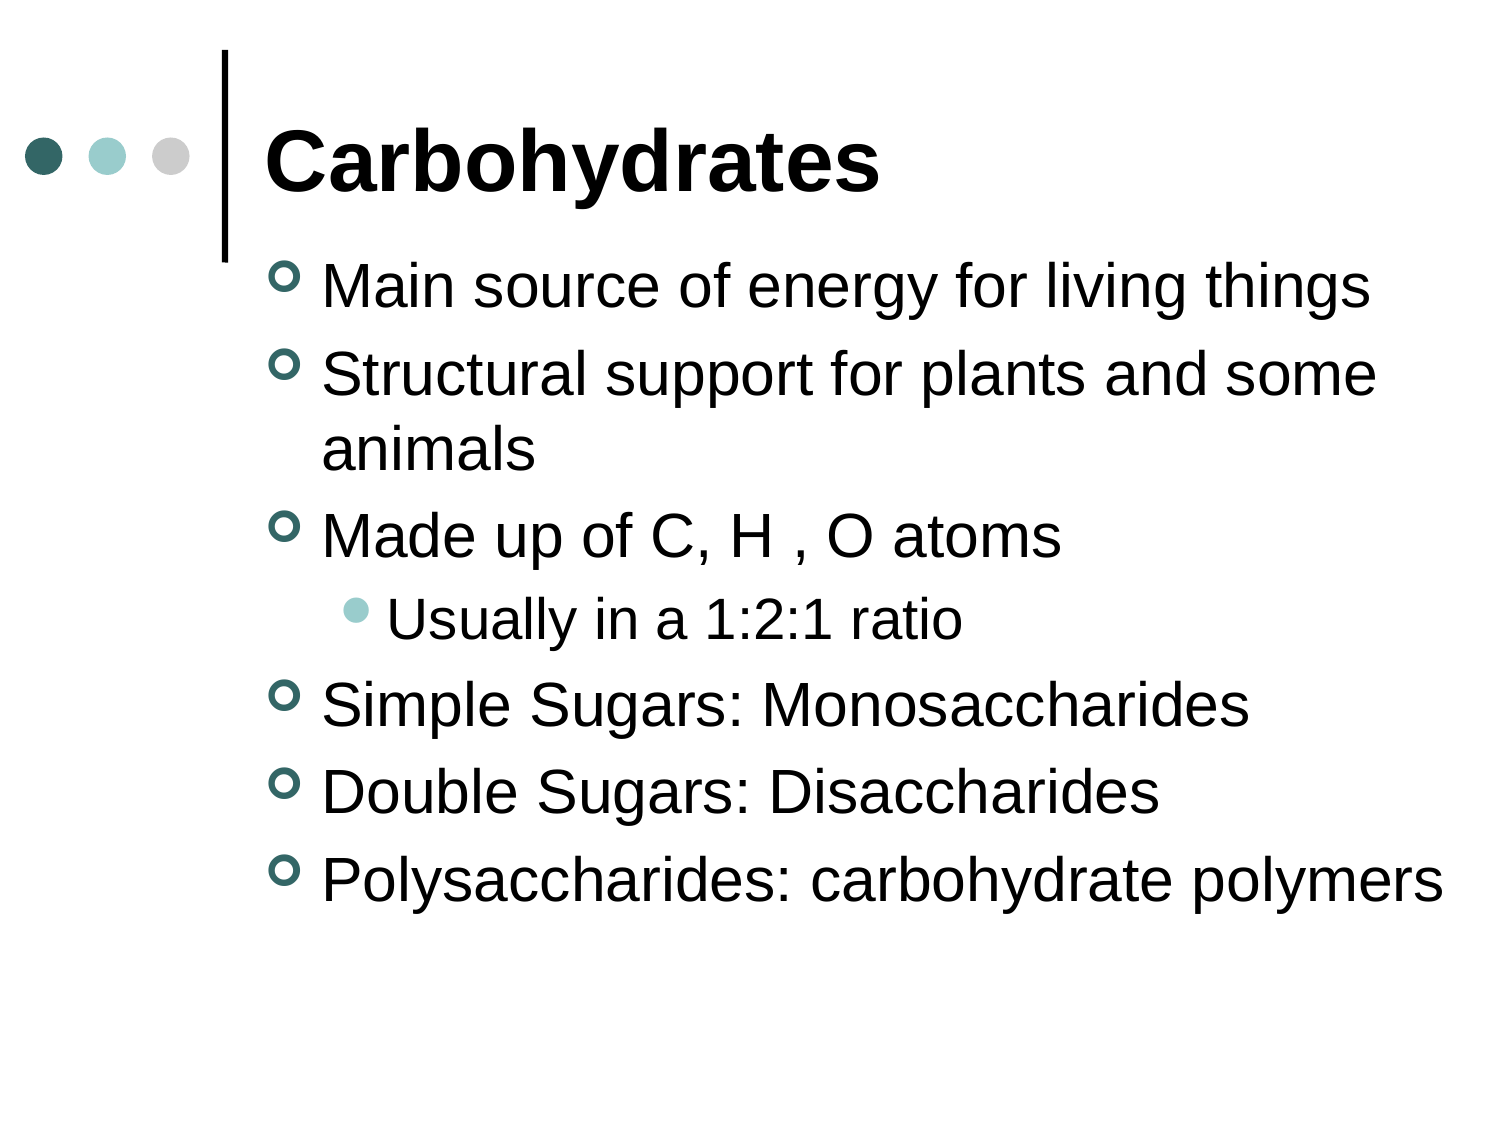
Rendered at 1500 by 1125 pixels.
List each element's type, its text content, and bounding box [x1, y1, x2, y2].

title Carbohydrates [249, 31, 1400, 237]
list Main source of energy for living things Structural support for plants and some animals Made up of C, H , O atoms Usually in a 1:2:1 ratio Simple Sugars: Monosaccharides Double Sugars: Disaccharides Polysaccharides: carbohydrate polymers [249, 237, 1463, 988]
